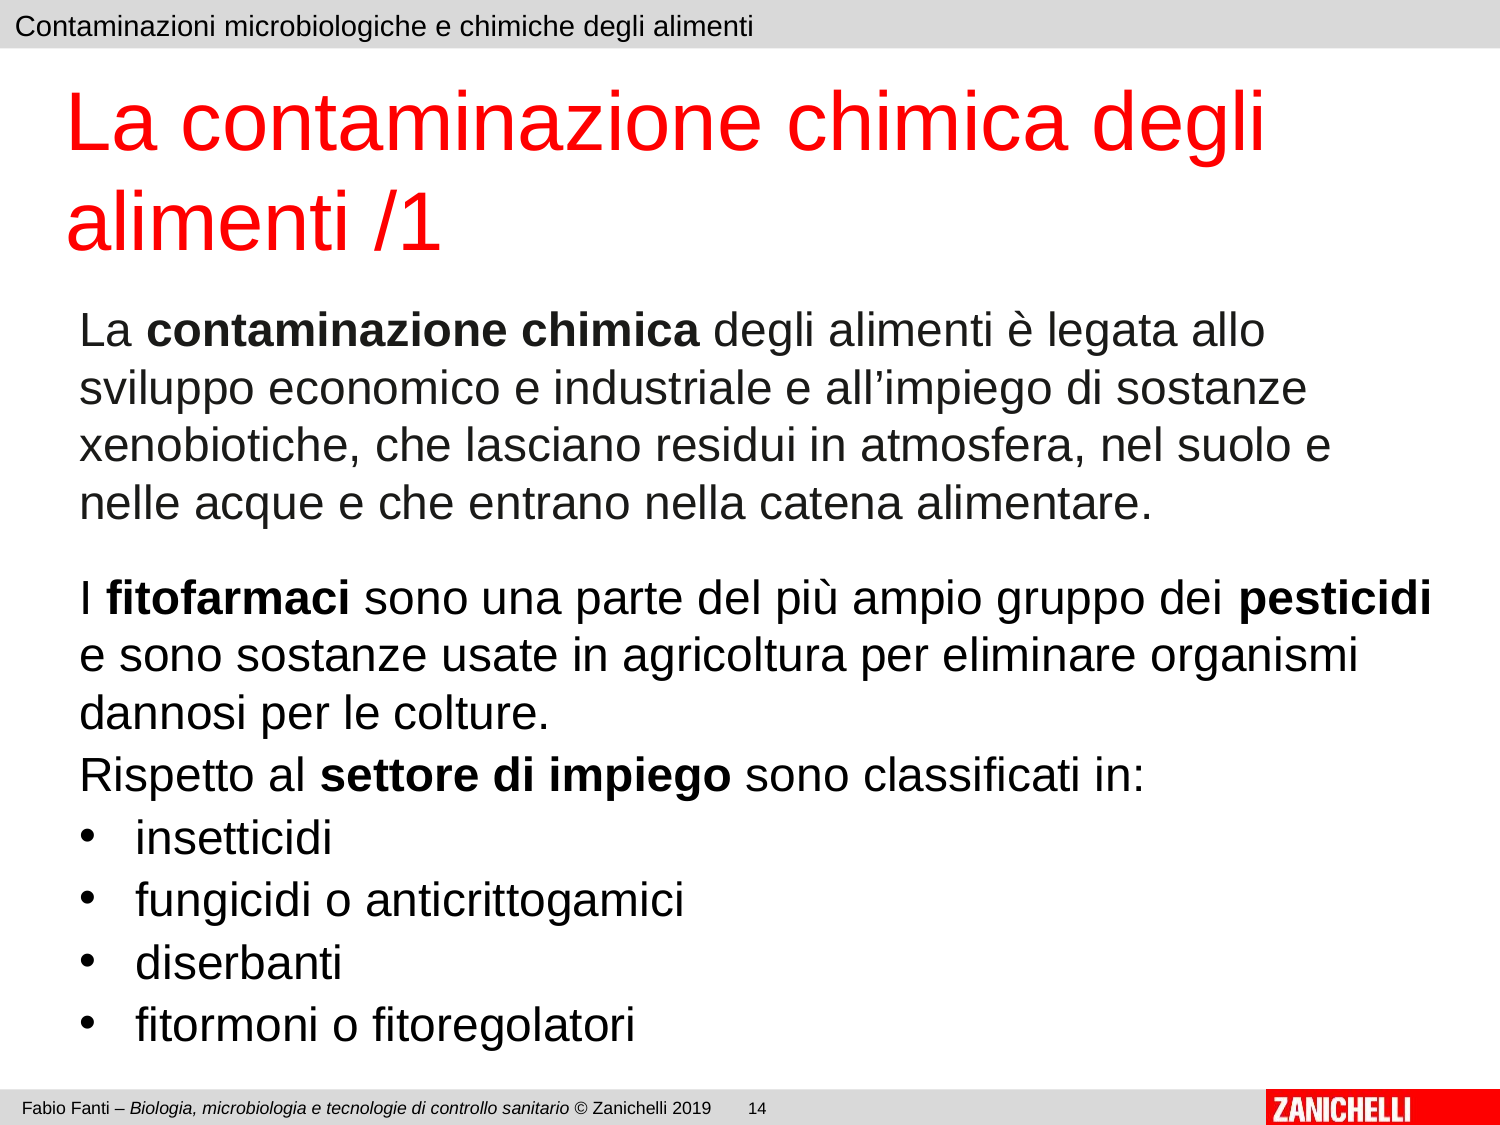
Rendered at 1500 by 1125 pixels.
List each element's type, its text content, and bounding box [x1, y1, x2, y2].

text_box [0, 1089, 1500, 1125]
text_box Contaminazioni microbiologiche e chimiche degli alimenti [0, 0, 1500, 49]
text_box La contaminazione chimica degli alimenti /1 [51, 60, 1457, 292]
text_box La contaminazione chimica degli alimenti è legata allo sviluppo economico e industriale e all’impiego di sostanze xenobiotiche, che lasciano residui in atmosfera, nel suolo e nelle acque e che entrano nella catena alimentare. I fitofarmaci sono una parte del più ampio gruppo dei pesticidi e sono sostanze usate in agricoltura per eliminare organismi dannosi per le colture. Rispetto al settore di impiego sono classificati in: insetticidi fungicidi o anticrittogamici diserbanti fitormoni o fitoregolatori [64, 291, 1449, 1059]
